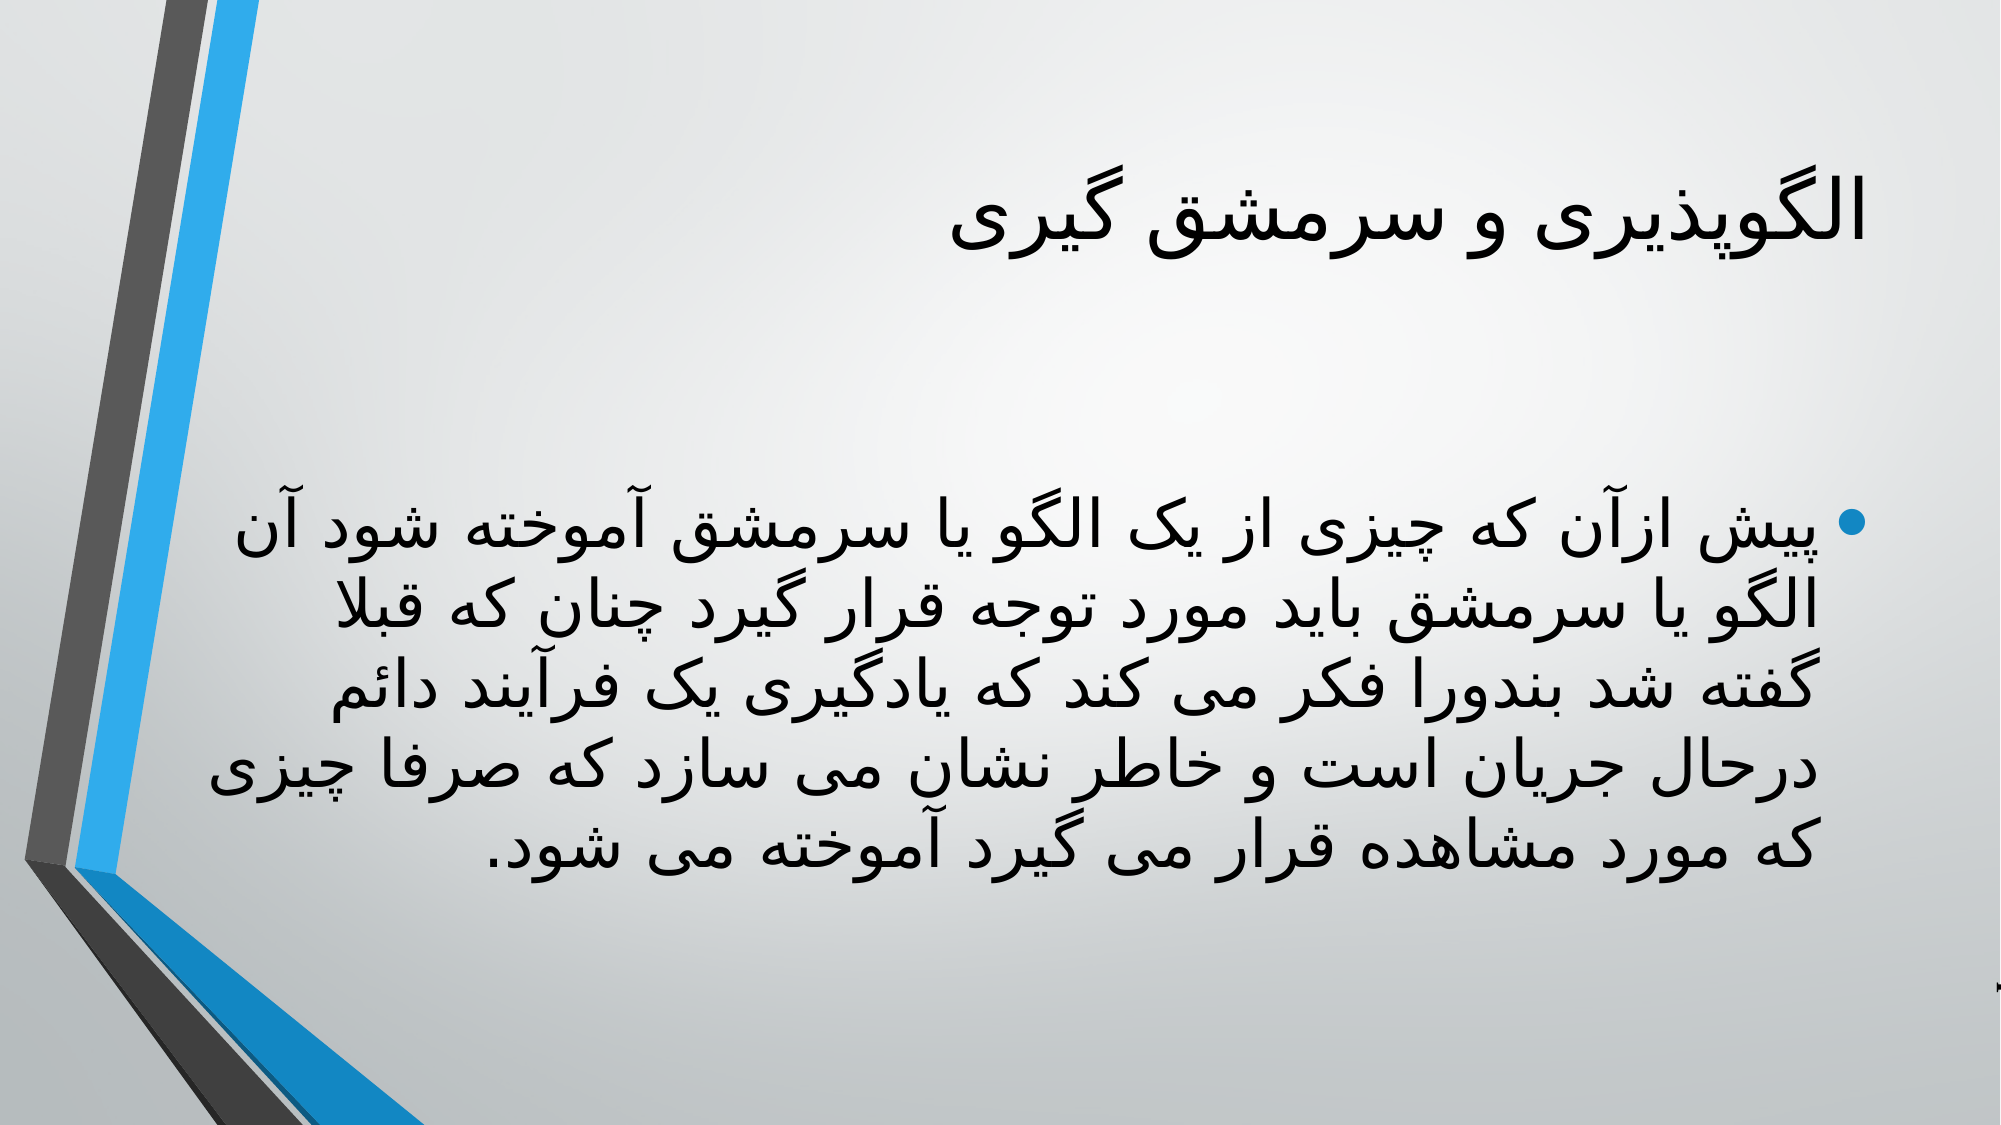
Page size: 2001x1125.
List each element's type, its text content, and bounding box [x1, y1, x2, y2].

title الگوپذیری و سرمشق گیری [243, 112, 1887, 400]
list پیش ازآن که چیزی از یک الگو یا سرمشق آموخته شود آن الگو یا سرمشق باید مورد توجه قرار گیرد چنان که قبلا گفته شد بندورا فکر می کند که یادگیری یک فرآیند دائم درحال جریان است و خاطر نشان می سازد که صرفا چیزی که مورد مشاهده قرار می گیرد آموخته می شود. [181, 336, 1885, 1025]
